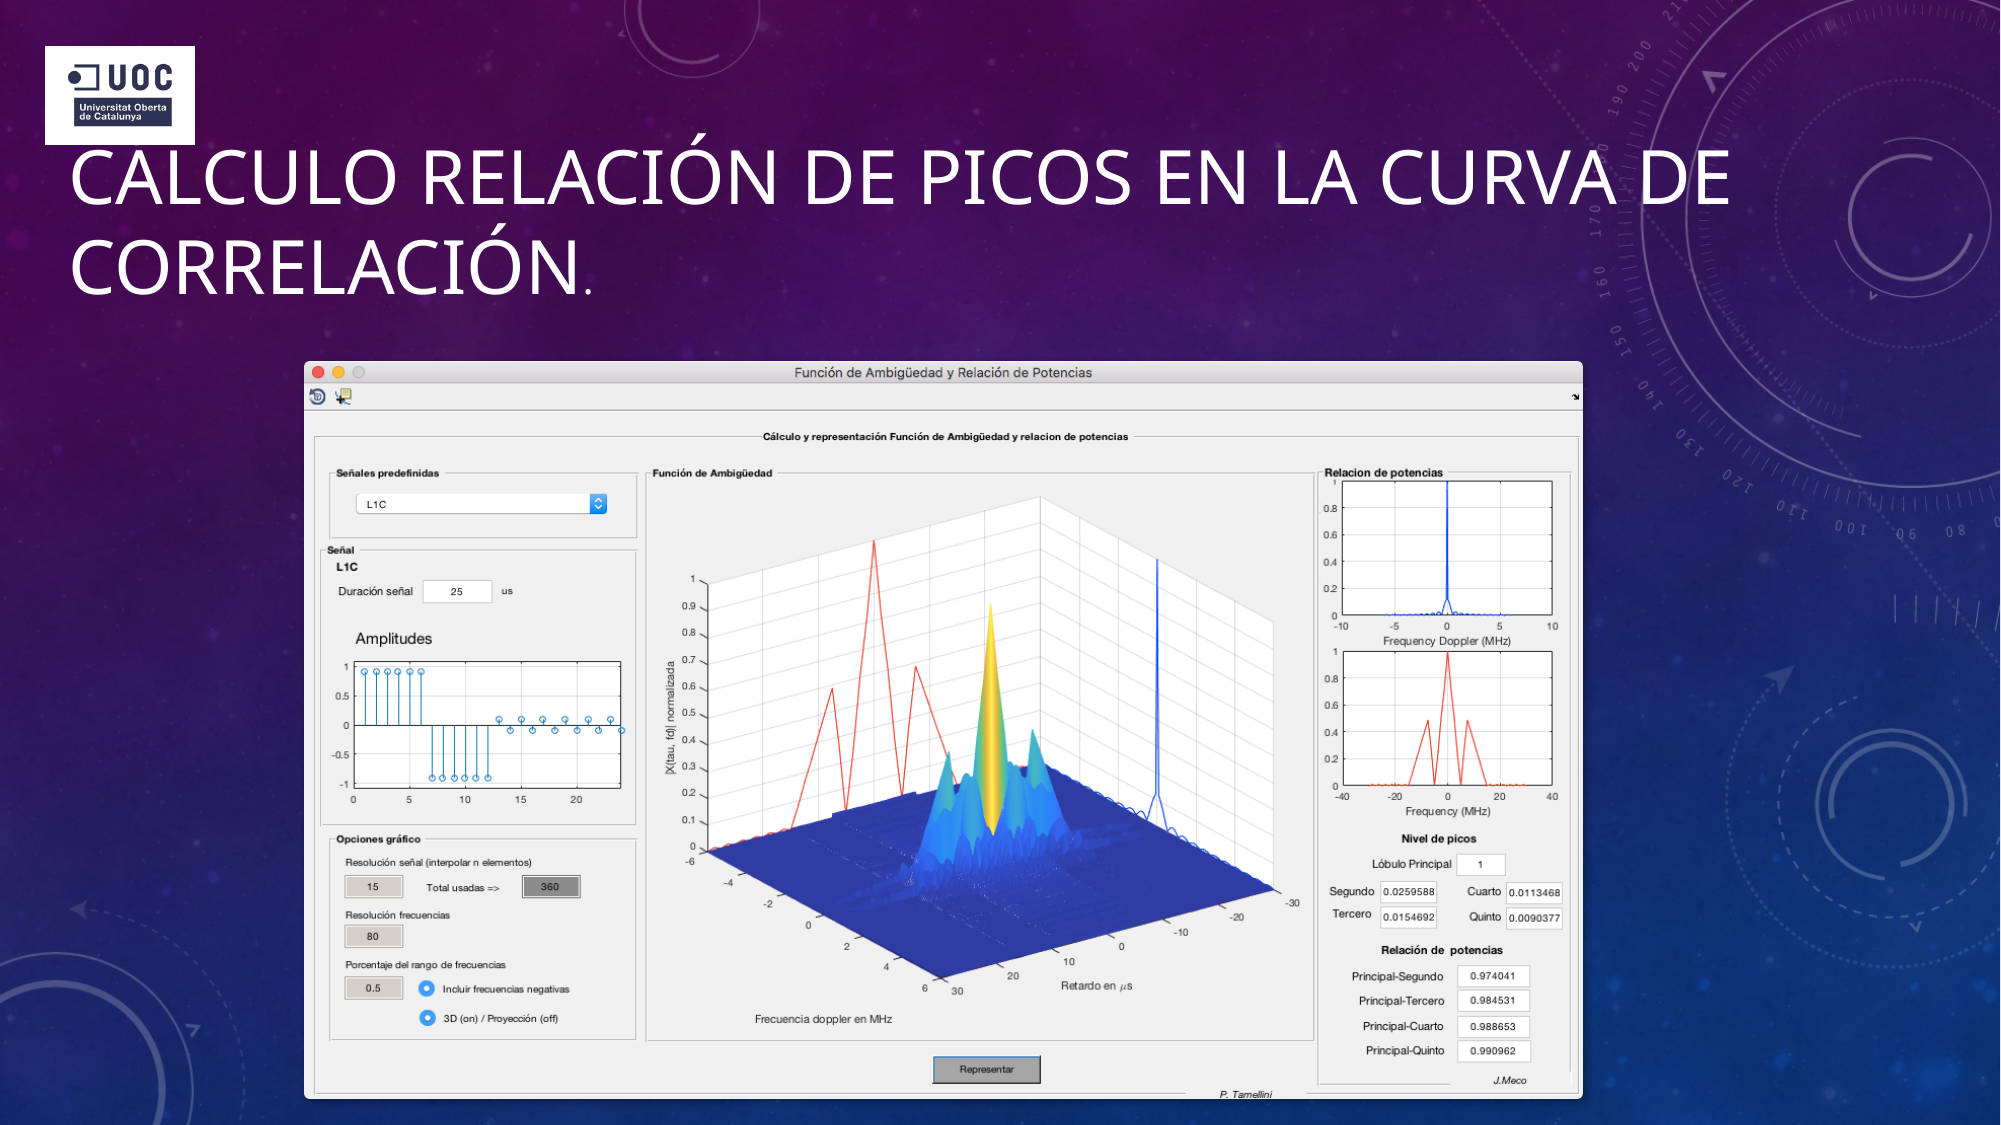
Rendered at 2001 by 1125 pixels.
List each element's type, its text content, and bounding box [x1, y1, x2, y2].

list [304, 361, 1583, 1099]
title Cálculo relación de picos en la curva de correlación. [53, 99, 1966, 339]
picture [0, 0, 2001, 1125]
